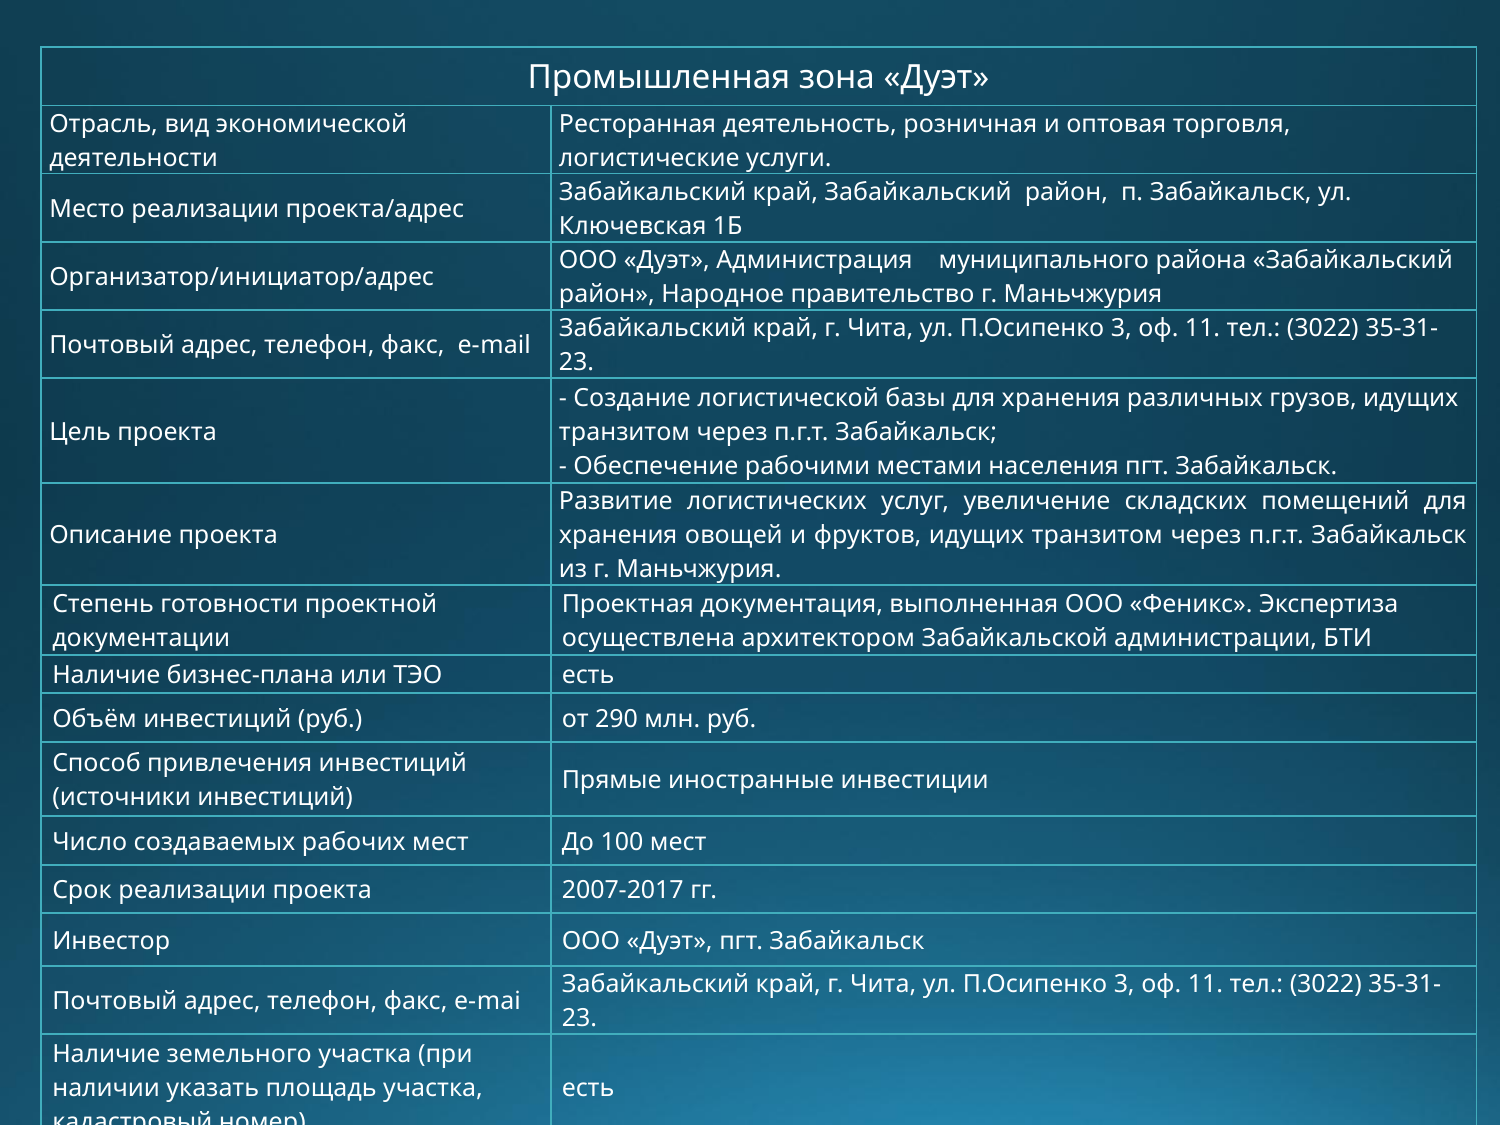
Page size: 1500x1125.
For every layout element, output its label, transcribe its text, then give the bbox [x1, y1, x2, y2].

table_cell ООО «Дуэт», Администрация муниципального района «Забайкальский район», Народное правительство г. Маньчжурия [552, 243, 1476, 309]
table_cell Развитие логистических услуг, увеличение складских помещений для хранения овощей и фруктов, идущих транзитом через п.г.т. Забайкальск из г. Маньчжурия. [552, 484, 1476, 584]
table_cell Место реализации проекта/адрес [42, 174, 550, 241]
table_cell есть [552, 1035, 1476, 1125]
table_cell Описание проекта [42, 484, 550, 584]
table_cell 2007-2017 гг. [552, 866, 1476, 912]
table_cell ООО «Дуэт», пгт. Забайкальск [552, 914, 1476, 965]
table_cell Забайкальский край, г. Чита, ул. П.Осипенко 3, оф. 11. тел.: (3022) 35-31-23. [552, 311, 1476, 377]
table_cell Забайкальский край, г. Чита, ул. П.Осипенко 3, оф. 11. тел.: (3022) 35-31-23. [552, 967, 1476, 1033]
table_cell Ресторанная деятельность, розничная и оптовая торговля, логистические услуги. [552, 106, 1476, 173]
table_cell Число создаваемых рабочих мест [42, 817, 550, 864]
table_cell Наличие земельного участка (при наличии указать площадь участка, кадастровый номер) [42, 1035, 550, 1125]
table_cell До 100 мест [552, 817, 1476, 864]
picture [0, 0, 1500, 1125]
table_cell Прямые иностранные инвестиции [552, 743, 1476, 815]
table_cell Объём инвестиций (руб.) [42, 694, 550, 741]
table_cell Способ привлечения инвестиций (источники инвестиций) [42, 743, 550, 815]
table_header Промышленная зона «Дуэт» [42, 48, 1476, 105]
table_cell Организатор/инициатор/адрес [42, 243, 550, 309]
table_cell Забайкальский край, Забайкальский район, п. Забайкальск, ул. Ключевская 1Б [552, 174, 1476, 241]
table_cell Проектная документация, выполненная ООО «Феникс». Экспертиза осуществлена архитектором Забайкальской администрации, БТИ [552, 586, 1476, 654]
table_cell Цель проекта [42, 379, 550, 482]
table_cell Инвестор [42, 914, 550, 965]
table_cell Почтовый адрес, телефон, факс, е-mai [42, 967, 550, 1033]
table_cell Наличие бизнес-плана или ТЭО [42, 656, 550, 692]
table_cell Степень готовности проектной документации [42, 586, 550, 654]
table_cell есть [552, 656, 1476, 692]
table_cell от 290 млн. руб. [552, 694, 1476, 741]
table_cell Отрасль, вид экономической деятельности [42, 106, 550, 173]
table_cell Почтовый адрес, телефон, факс, е-mail [42, 311, 550, 377]
table_cell Срок реализации проекта [42, 866, 550, 912]
table_cell - Создание логистической базы для хранения различных грузов, идущих транзитом через п.г.т. Забайкальск; - Обеспечение рабочими местами населения пгт. Забайкальск. [552, 379, 1476, 482]
